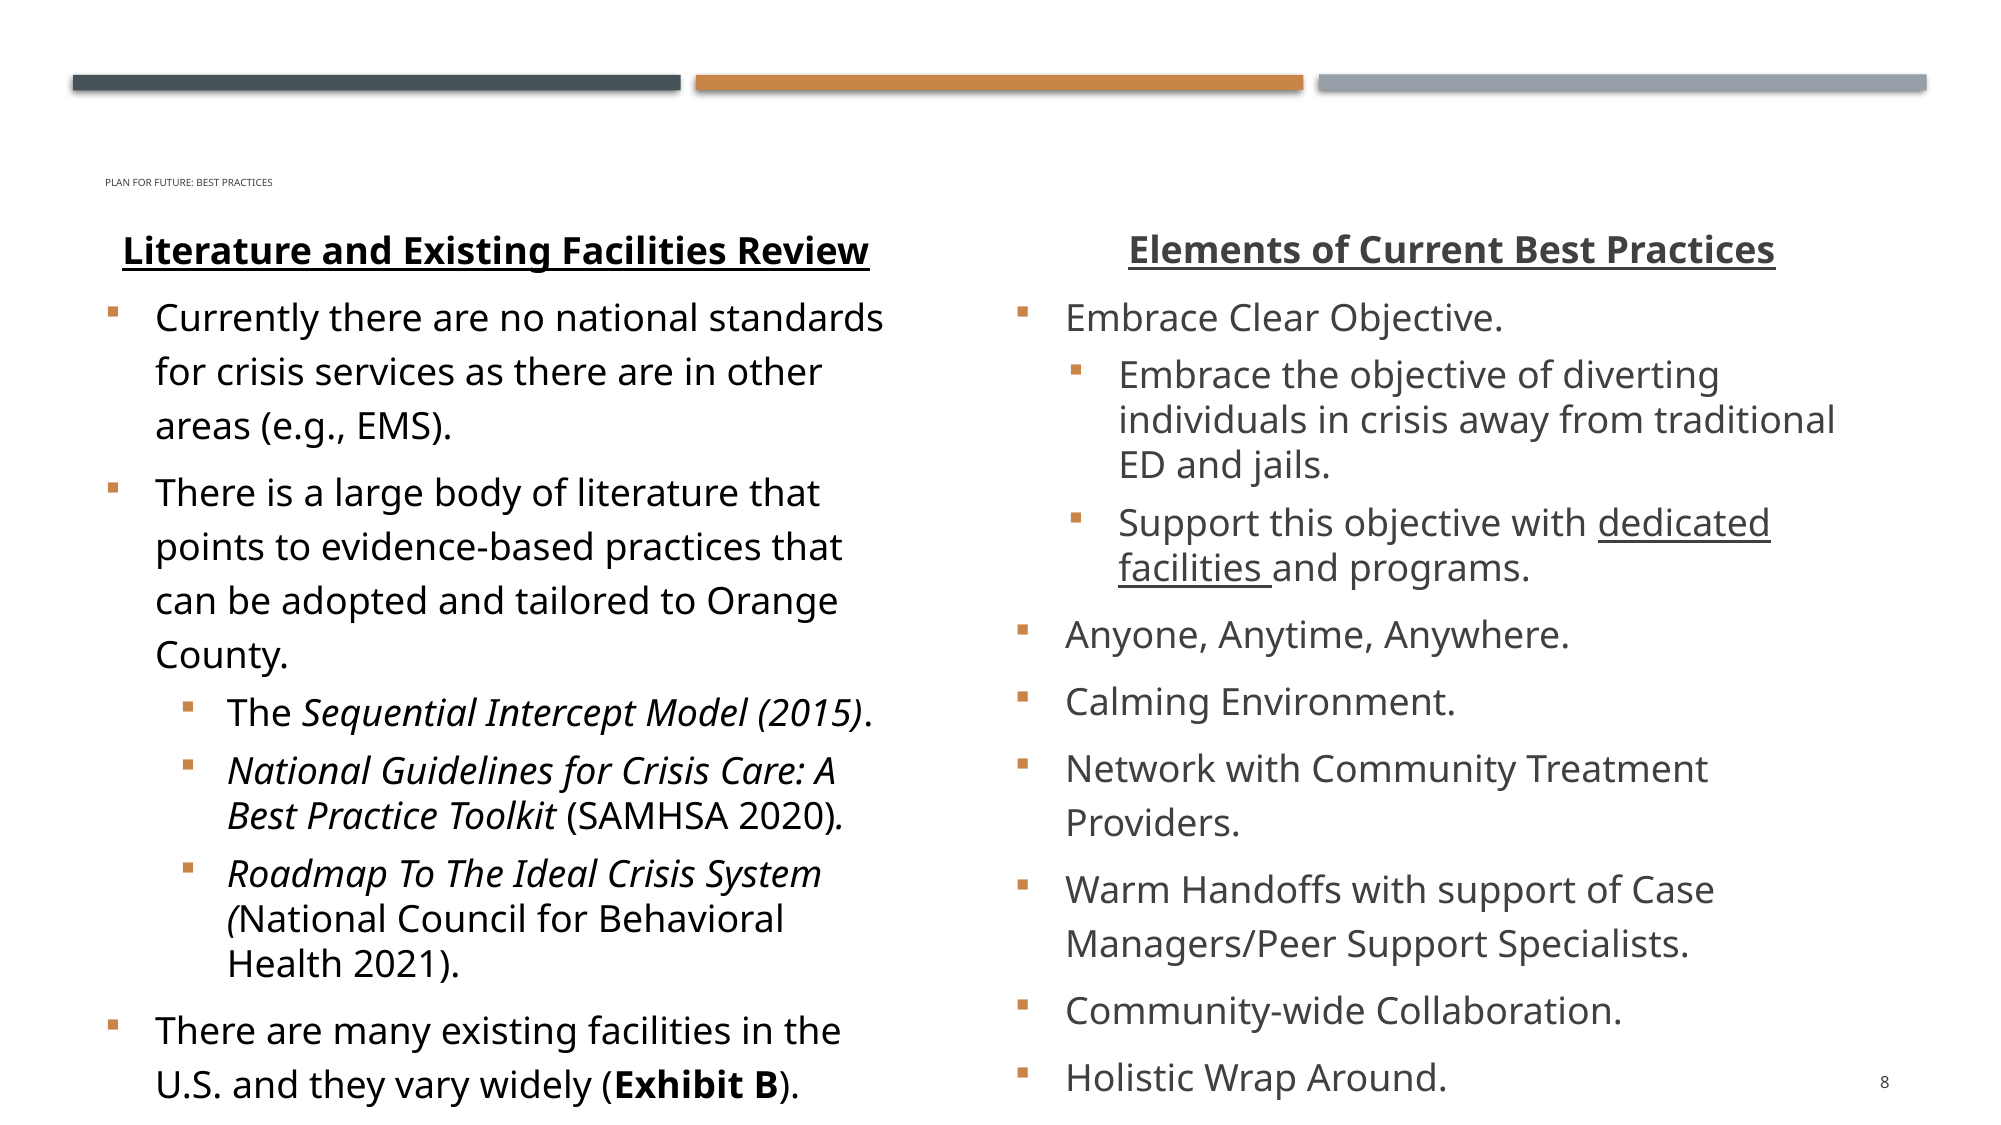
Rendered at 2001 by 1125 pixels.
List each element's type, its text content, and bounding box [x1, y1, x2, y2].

title Plan for future: Best Practices [90, 120, 1900, 196]
list Elements of Current Best Practices Embrace Clear Objective. Embrace the objective of diverting individuals in crisis away from traditional ED and jails. Support this objective with dedicated facilities and programs. Anyone, Anytime, Anywhere. Calming Environment. Network with Community Treatment Providers. Warm Handoffs with support of Case Managers/Peer Support Specialists. Community-wide Collaboration. Holistic Wrap Around. Continuous Improvement. [999, 210, 1905, 1069]
slide_number 8 [1732, 1069, 1905, 1114]
list Literature and Existing Facilities Review Currently there are no national standards for crisis services as there are in other areas (e.g., EMS). There is a large body of literature that points to evidence-based practices that can be adopted and tailored to Orange County. The Sequential Intercept Model (2015). National Guidelines for Crisis Care: A Best Practice Toolkit (SAMHSA 2020). Roadmap To The Ideal Crisis System (National Council for Behavioral Health 2021). There are many existing facilities in the U.S. and they vary widely (Exhibit B). [90, 210, 903, 1069]
